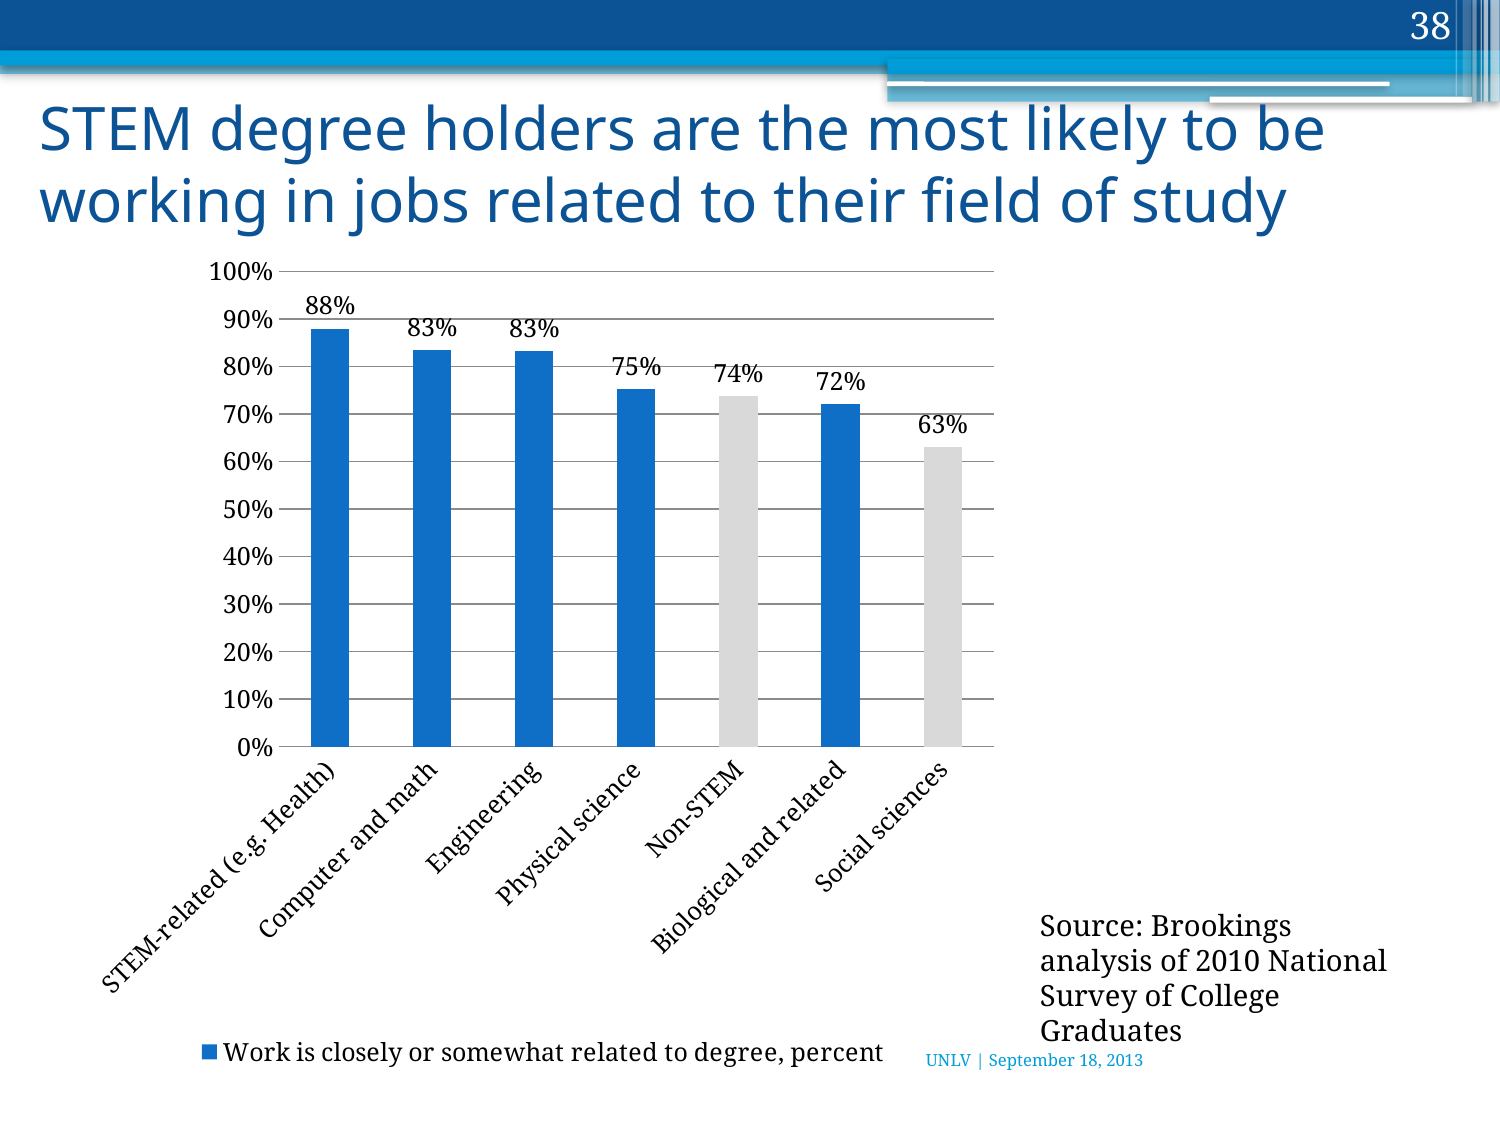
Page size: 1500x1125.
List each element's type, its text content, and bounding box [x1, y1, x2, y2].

title STEM degree holders are the most likely to be working in jobs related to their field of study [24, 75, 1375, 251]
chart [74, 237, 1013, 1076]
text_box Source: Brookings analysis of 2010 National Survey of College Graduates [1025, 899, 1425, 1055]
slide_number 38 [1341, 0, 1466, 61]
footer UNLV | September 18, 2013 [337, 1042, 1163, 1103]
